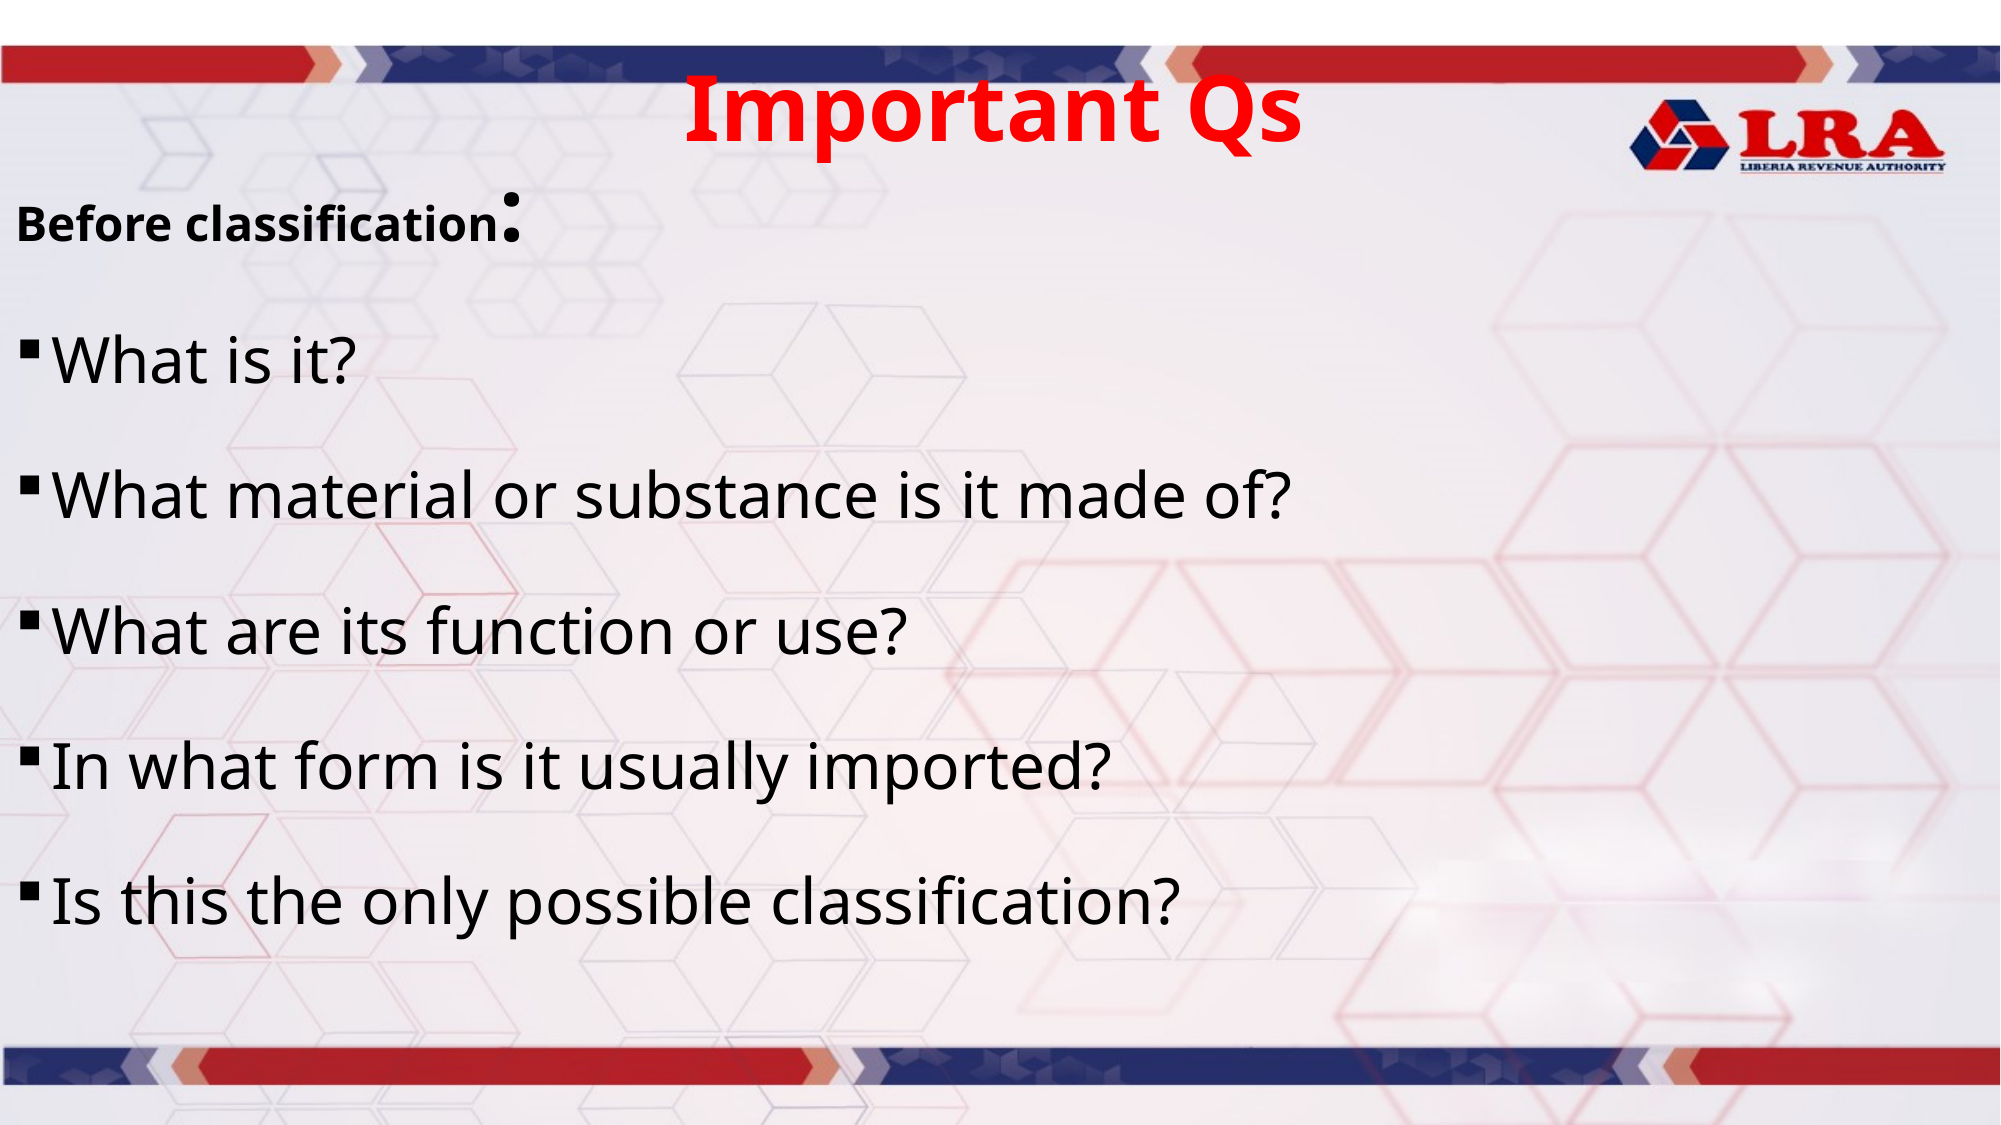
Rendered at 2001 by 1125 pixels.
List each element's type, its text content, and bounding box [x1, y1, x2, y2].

list Before classification: What is it? What material or substance is it made of? What are its function or use? In what form is it usually imported? Is this the only possible classification? [0, 157, 1969, 1125]
picture [0, 0, 2001, 1125]
title Important Qs [31, 52, 1958, 157]
